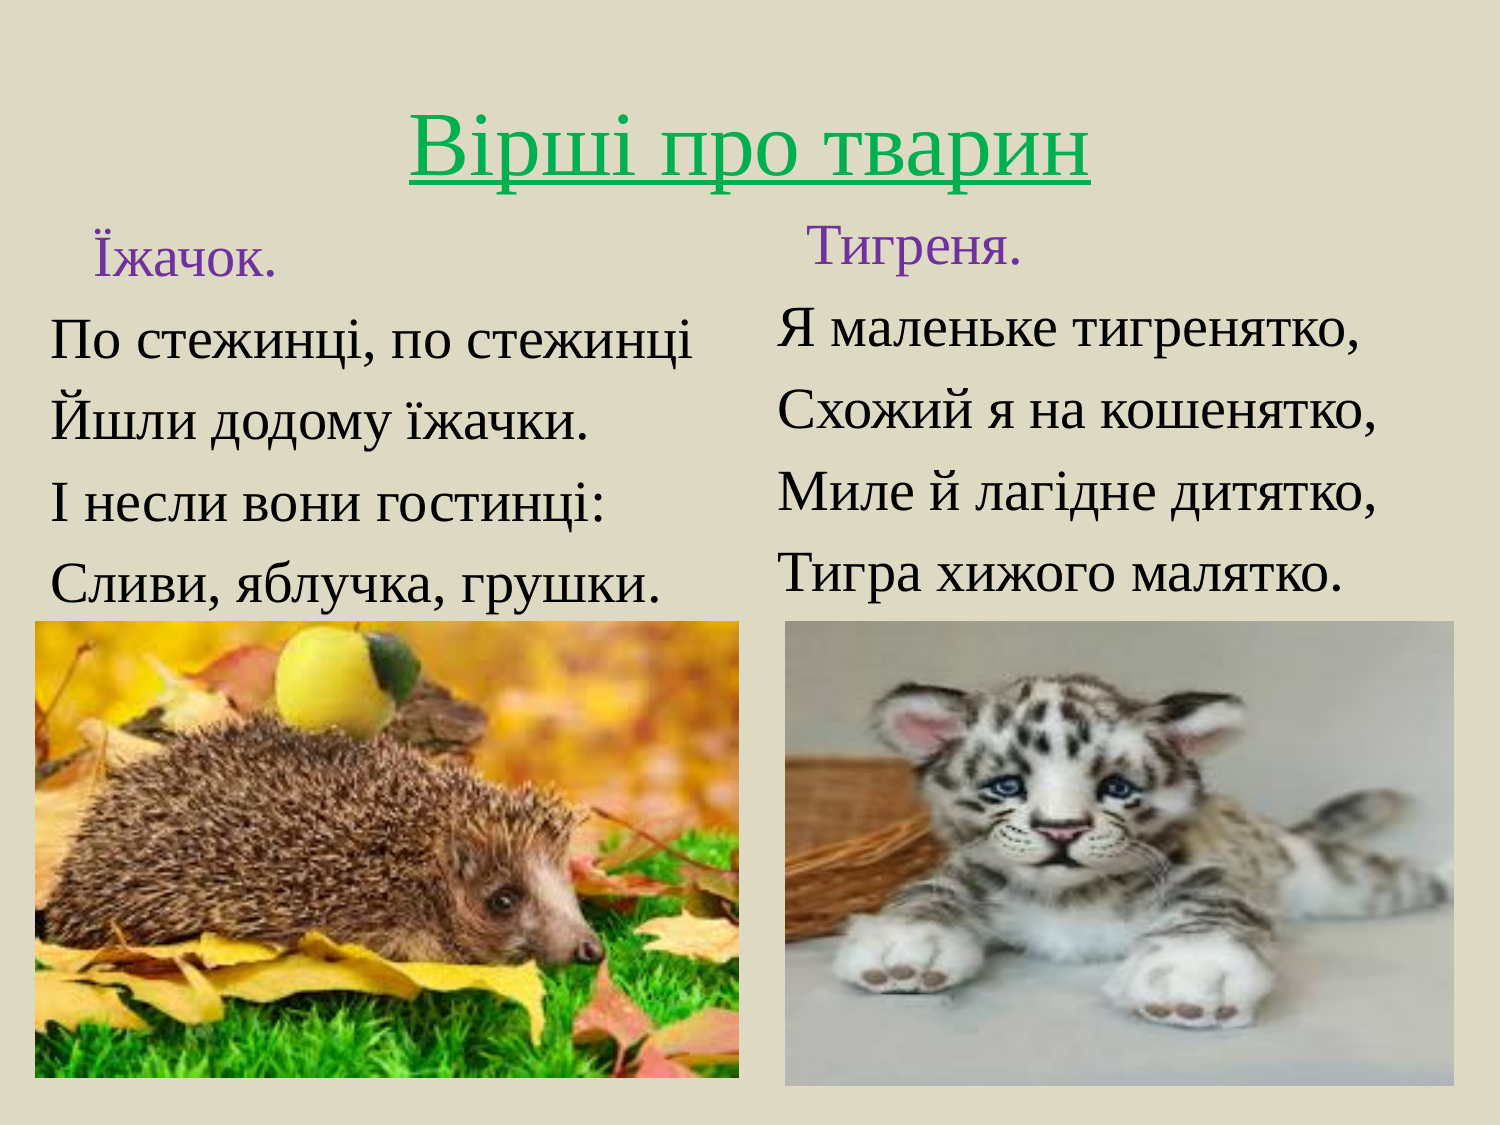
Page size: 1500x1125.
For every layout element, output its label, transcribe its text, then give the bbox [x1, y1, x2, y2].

list Їжачок. По стежинці, по стежинці Йшли додому їжачки. І несли вони гостинці: Сливи, яблучка, грушки. [35, 210, 738, 620]
picture [34, 620, 739, 1079]
title Вірші про тварин [75, 45, 1425, 233]
picture [784, 620, 1454, 1087]
list Тигреня. Я маленьке тигренятко, Схожий я на кошенятко, Миле й лагідне дитятко, Тигра хижого малятко. [762, 199, 1425, 1005]
